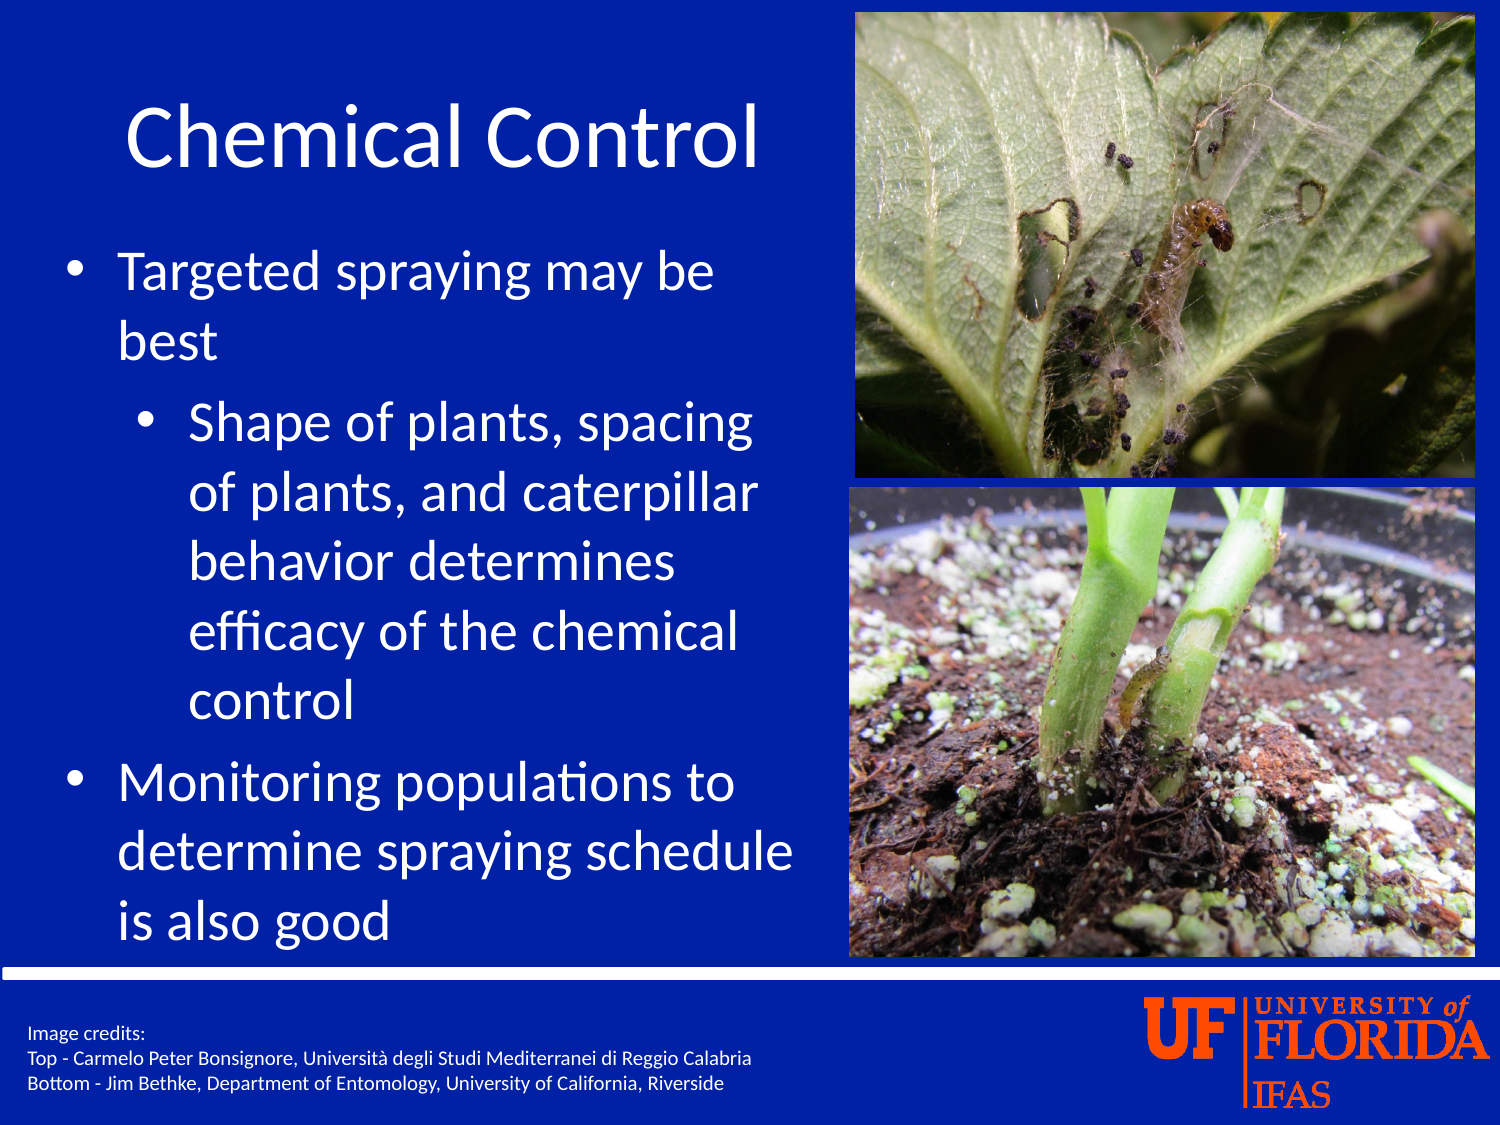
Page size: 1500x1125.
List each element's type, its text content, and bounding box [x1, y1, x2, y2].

text_box Targeted spraying may be best Shape of plants, spacing of plants, and caterpillar behavior determines efficacy of the chemical control Monitoring populations to determine spraying schedule is also good [50, 224, 825, 963]
title Chemical Control [75, 37, 813, 224]
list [854, 12, 1476, 478]
picture [1144, 995, 1490, 1108]
picture [849, 487, 1476, 957]
text_box Image credits: Top - Carmelo Peter Bonsignore, Università degli Studi Mediterranei di Reggio Calabria Bottom - Jim Bethke, Department of Entomology, University of California, Riverside [12, 1012, 850, 1103]
